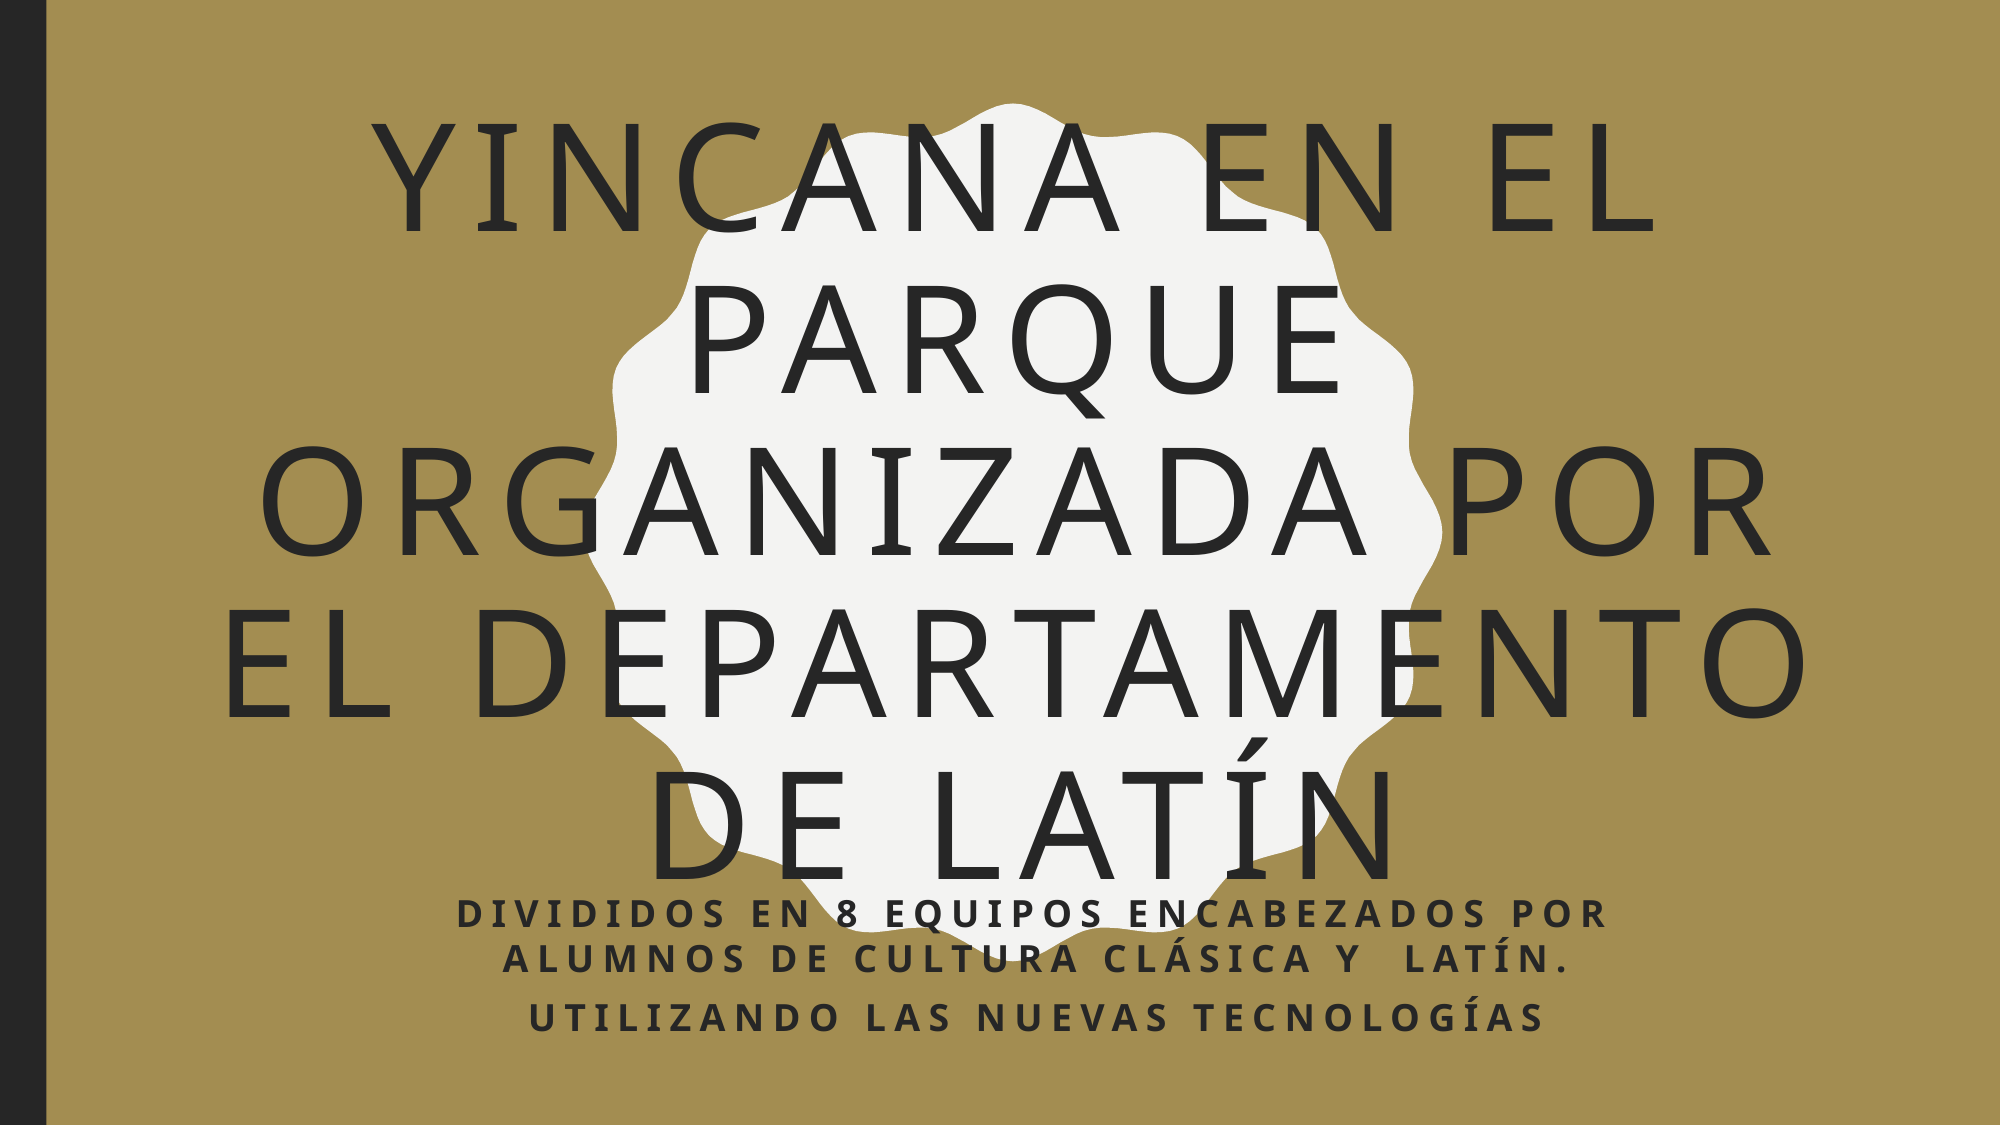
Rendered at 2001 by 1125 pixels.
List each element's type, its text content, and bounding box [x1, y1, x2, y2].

subtitle DIVIDIDOS EN 8 EQUIPOS ENCABEZADOS POR Alumnos de cultura clásica y LATÍN. UTILIZANDO LAS NUEVAS Tecnologías [375, 882, 1696, 1005]
title YINCANA EN EL PARQUE ORGANIZADA POR EL DEPARTAMENTO DE LATÍN [176, 146, 1870, 868]
